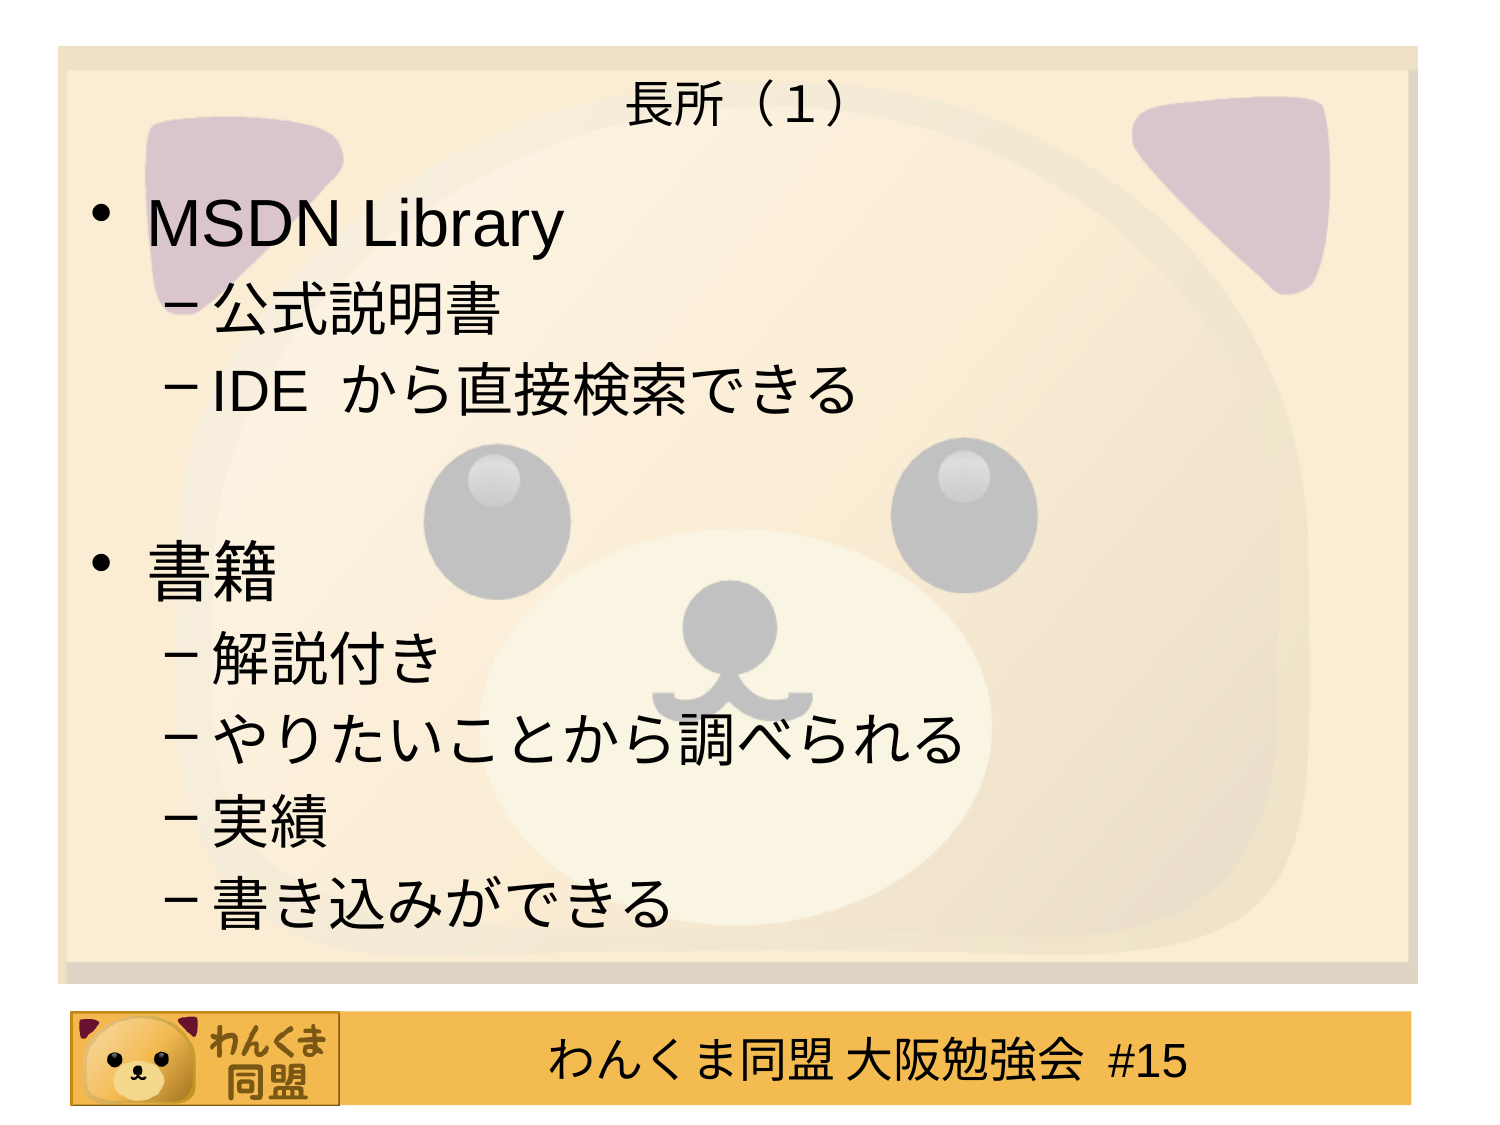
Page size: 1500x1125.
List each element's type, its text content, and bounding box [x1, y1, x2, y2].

title 長所（１） [74, 44, 1426, 162]
picture [58, 46, 1418, 984]
list MSDN Library 公式説明書 IDE から直接検索できる 書籍 解説付き やりたいことから調べられる 実績 書き込みができる [74, 172, 1426, 1006]
picture [70, 1011, 340, 1106]
